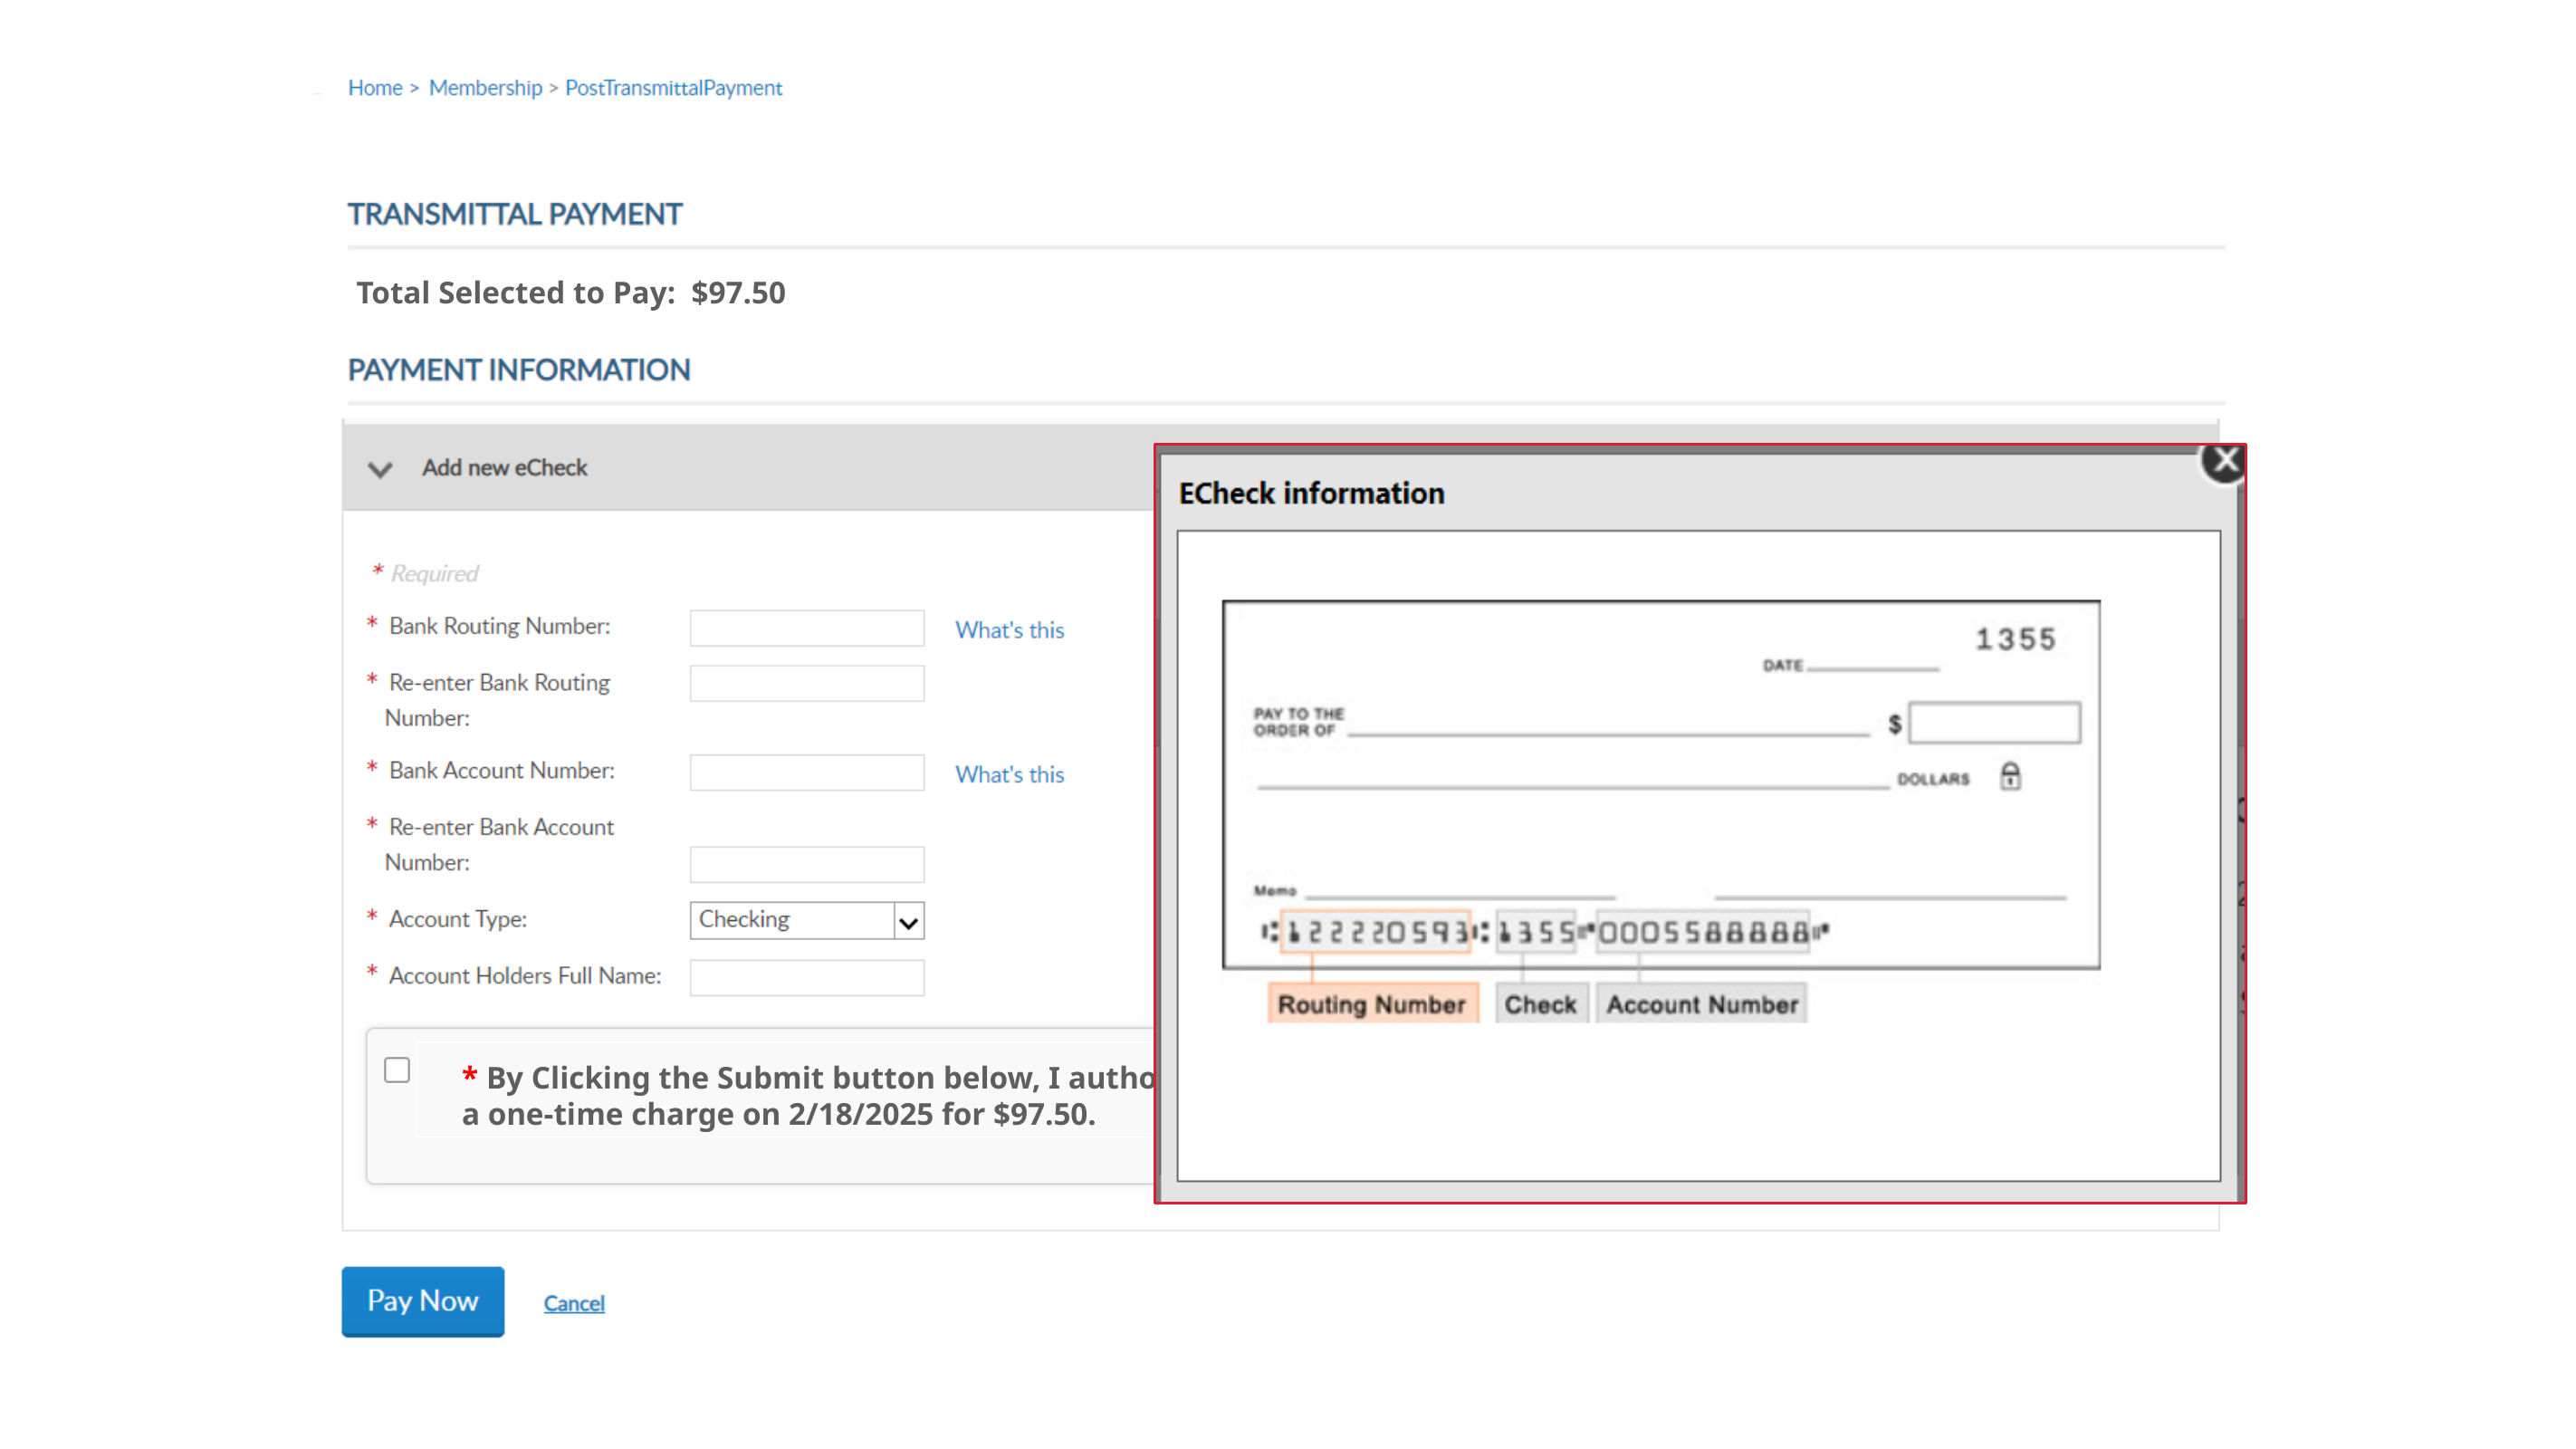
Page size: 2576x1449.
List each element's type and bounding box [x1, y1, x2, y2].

text_box [312, 42, 2263, 1356]
picture [1156, 445, 2245, 1203]
